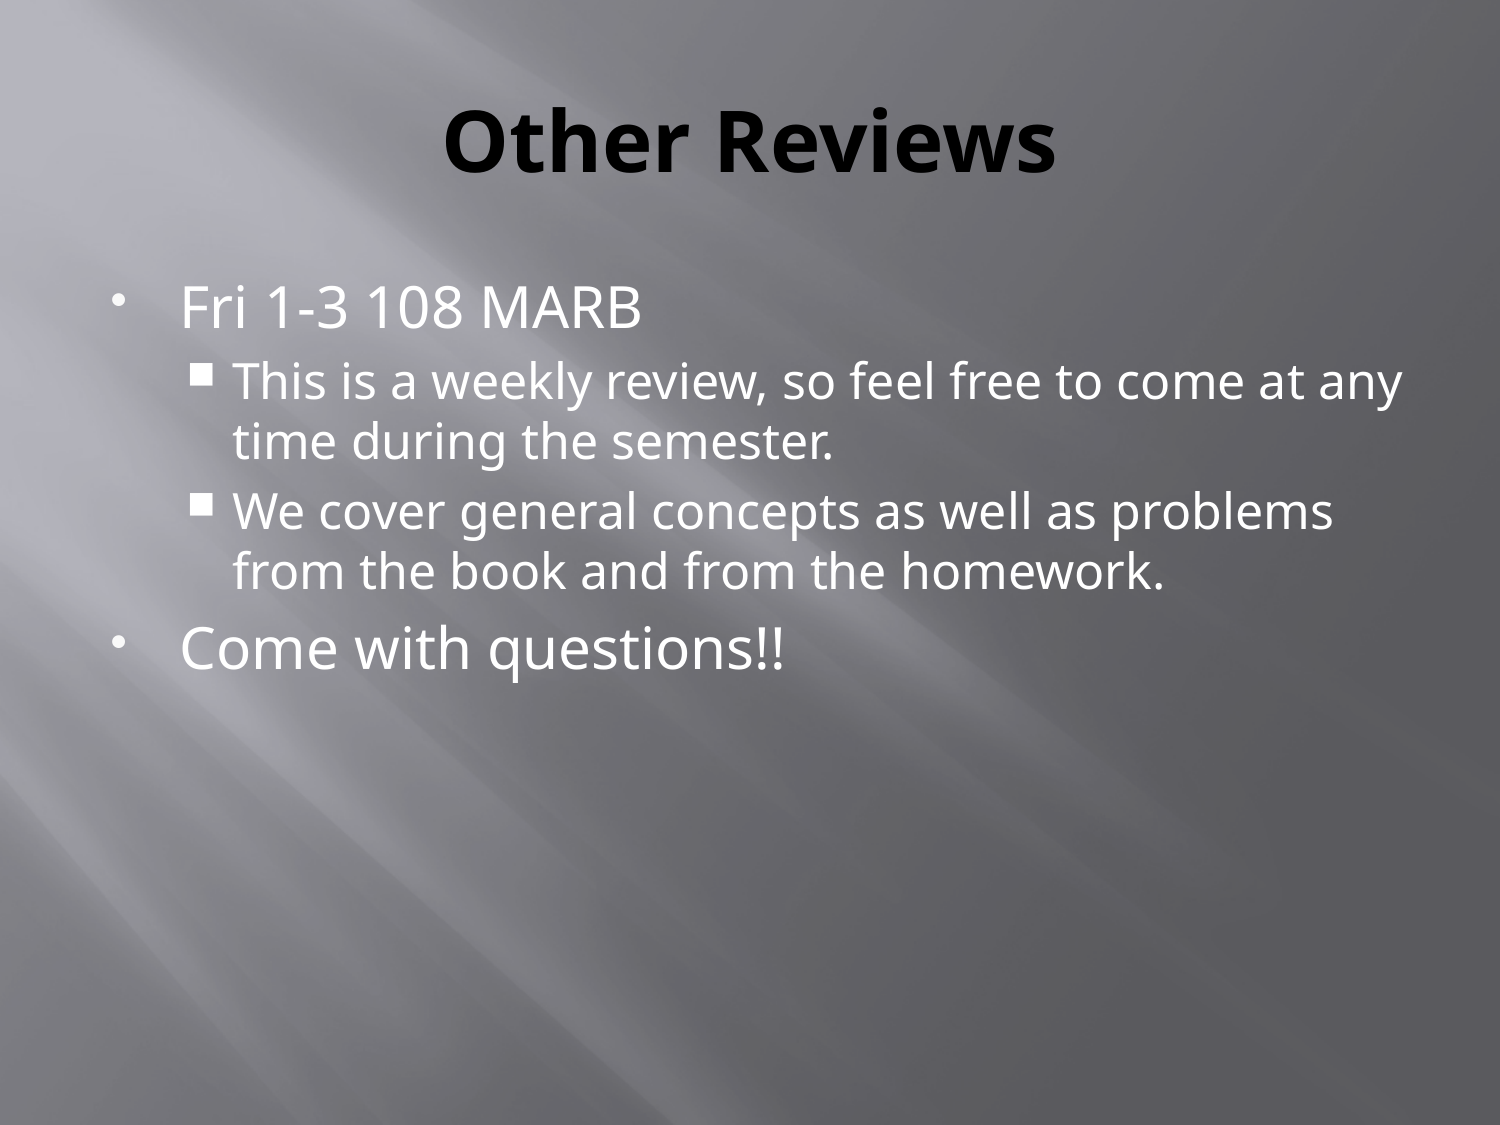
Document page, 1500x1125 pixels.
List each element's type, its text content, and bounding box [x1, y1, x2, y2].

title Other Reviews [75, 45, 1425, 233]
list Fri 1-3 108 MARB This is a weekly review, so feel free to come at any time during the semester. We cover general concepts as well as problems from the book and from the homework. Come with questions!! [75, 262, 1425, 1035]
